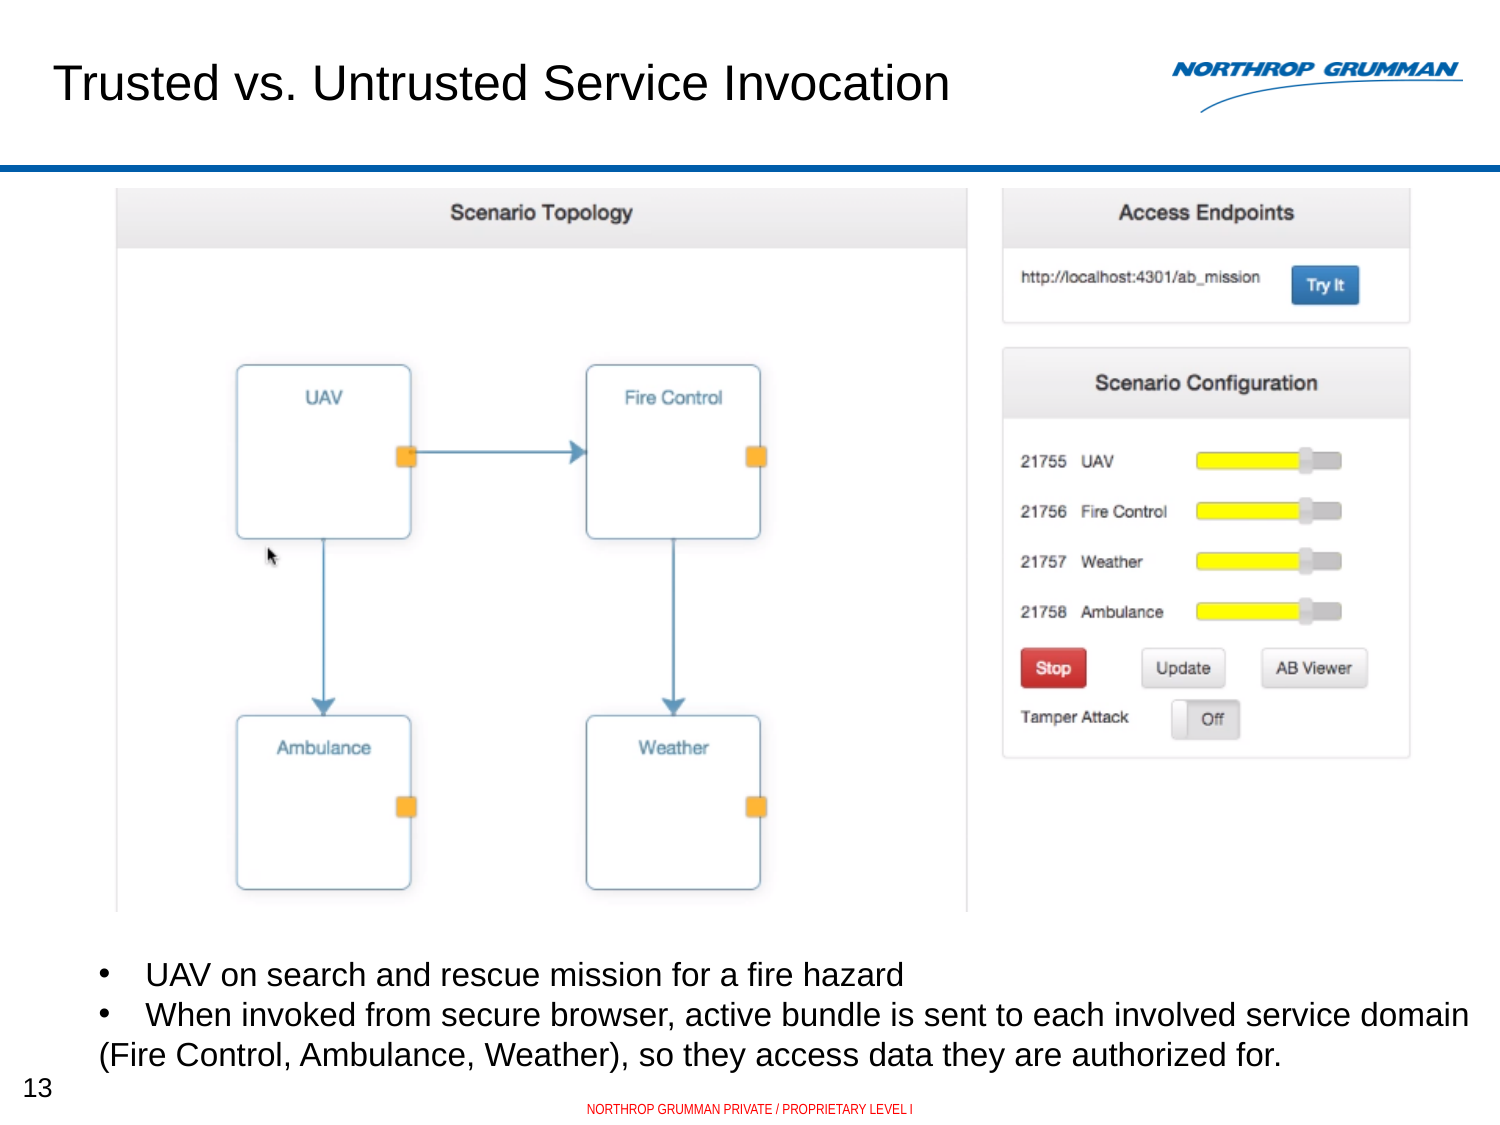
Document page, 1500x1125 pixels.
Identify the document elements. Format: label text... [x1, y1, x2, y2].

title Trusted vs. Untrusted Service Invocation [37, 11, 1138, 150]
picture [1172, 62, 1463, 113]
text_box UAV on search and rescue mission for a fire hazard When invoked from secure browser, active bundle is sent to each involved service domain (Fire Control, Ambulance, Weather), so they access data they are authorized for. [83, 945, 1487, 1081]
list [85, 188, 1426, 912]
footer NORTHROP GRUMMAN PRIVATE / PROPRIETARY LEVEL I [417, 1092, 1083, 1125]
slide_number 13 [4, 1062, 71, 1112]
